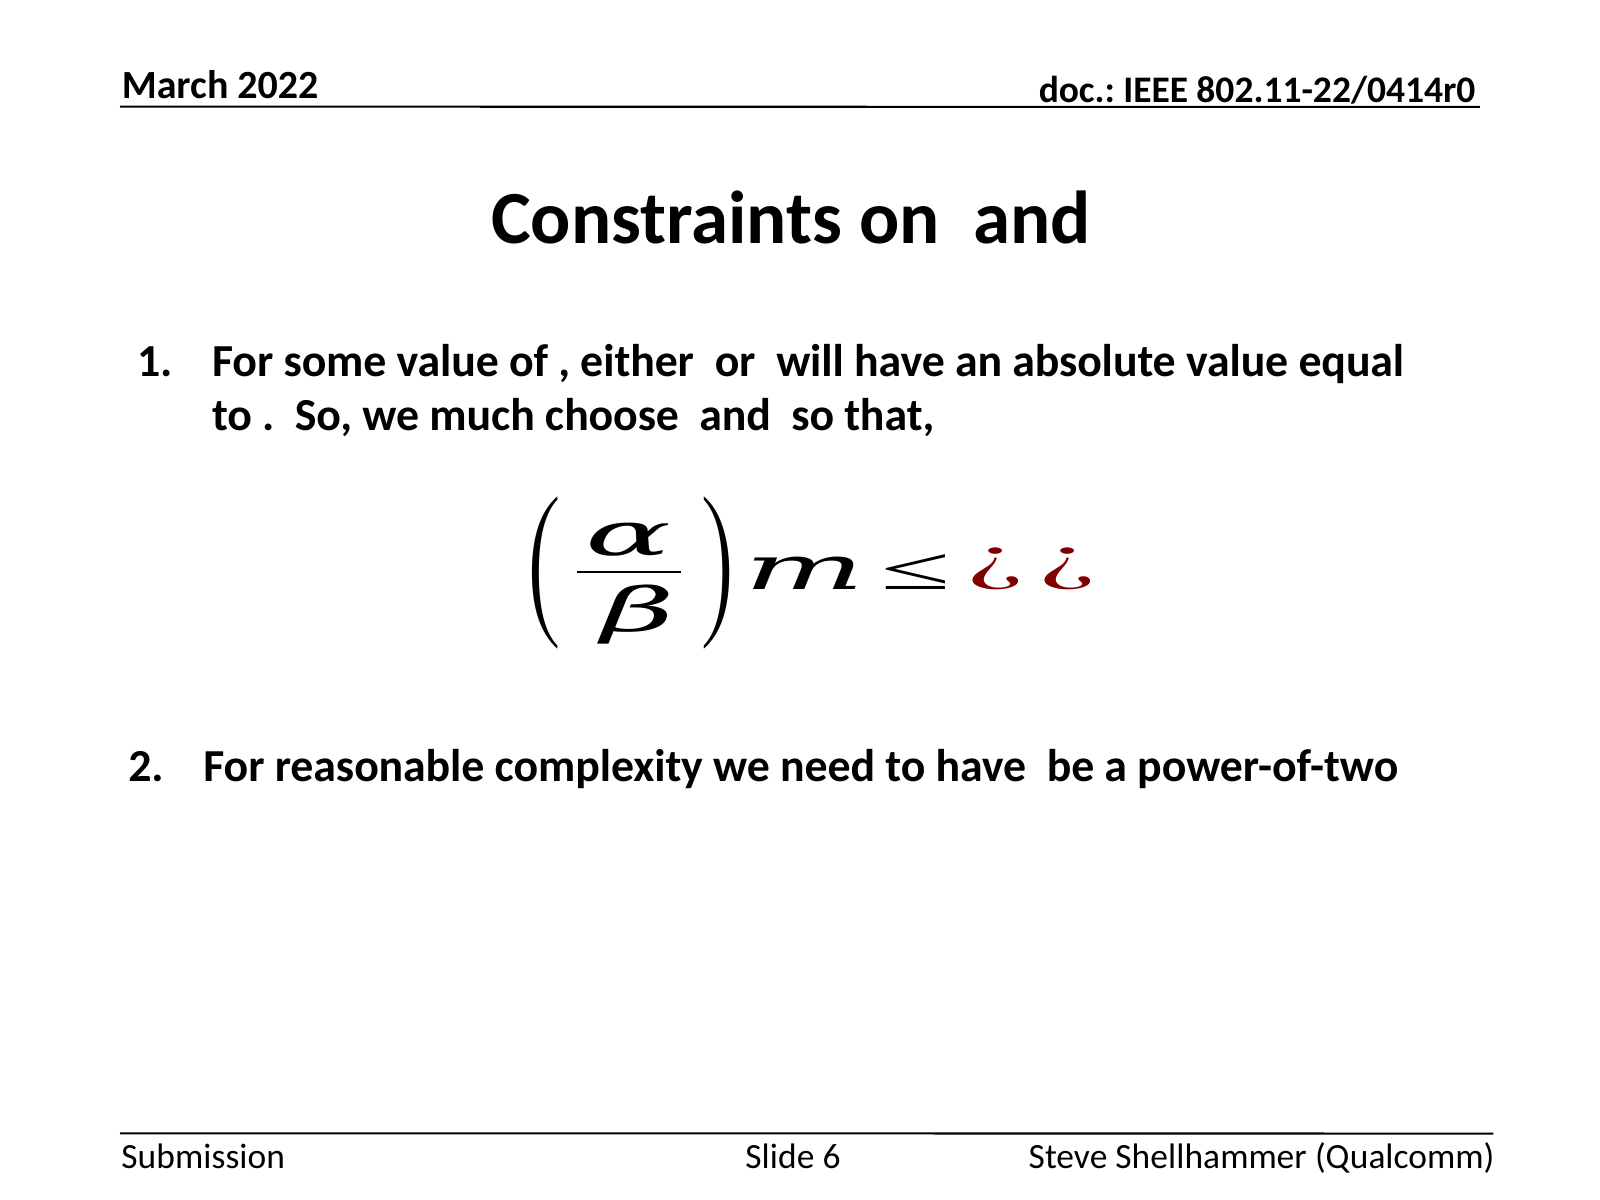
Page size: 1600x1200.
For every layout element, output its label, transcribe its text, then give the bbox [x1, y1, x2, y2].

slide_number Slide 6 [733, 1132, 854, 1197]
footer Steve Shellhammer (Qualcomm) [937, 1132, 1495, 1174]
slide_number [121, 58, 451, 107]
